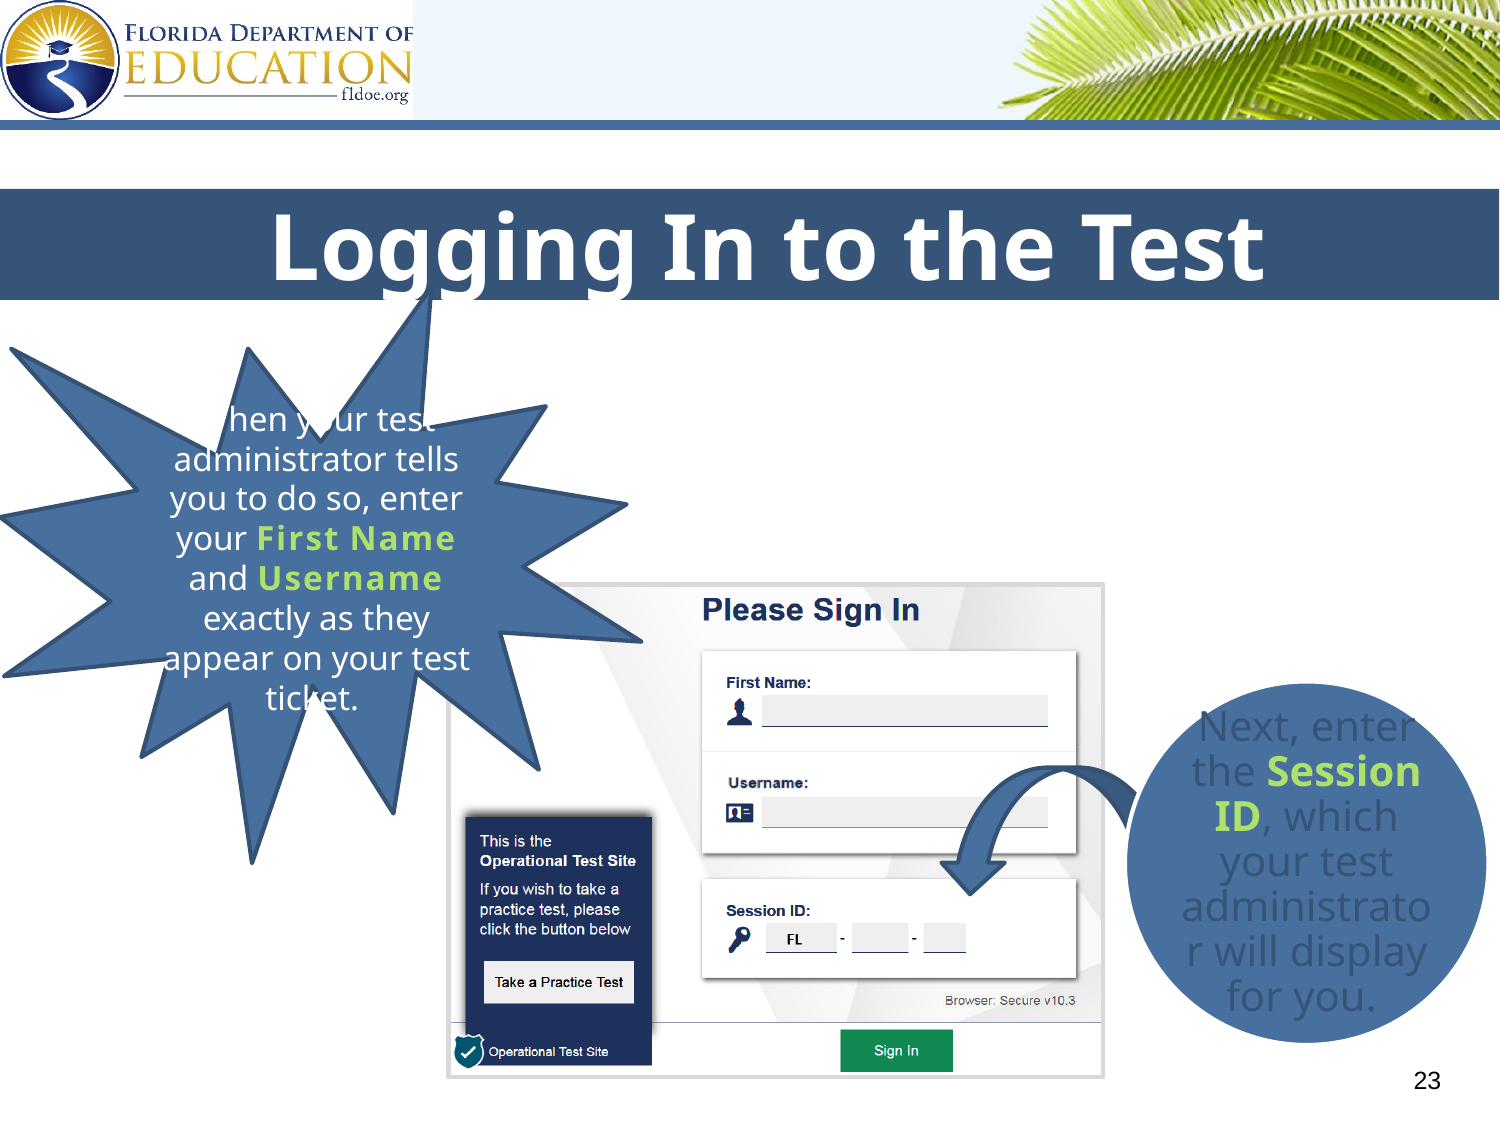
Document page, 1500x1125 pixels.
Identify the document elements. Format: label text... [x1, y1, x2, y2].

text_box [938, 681, 1489, 1046]
picture [450, 586, 1101, 1075]
text_box Logging In to the Test [0, 188, 1500, 300]
slide_number 23 [1392, 1054, 1462, 1110]
text_box When your test administrator tells you to do so, enter your First Name and Username exactly as they appear on your test ticket. [0, 285, 629, 866]
picture [0, 0, 1500, 120]
